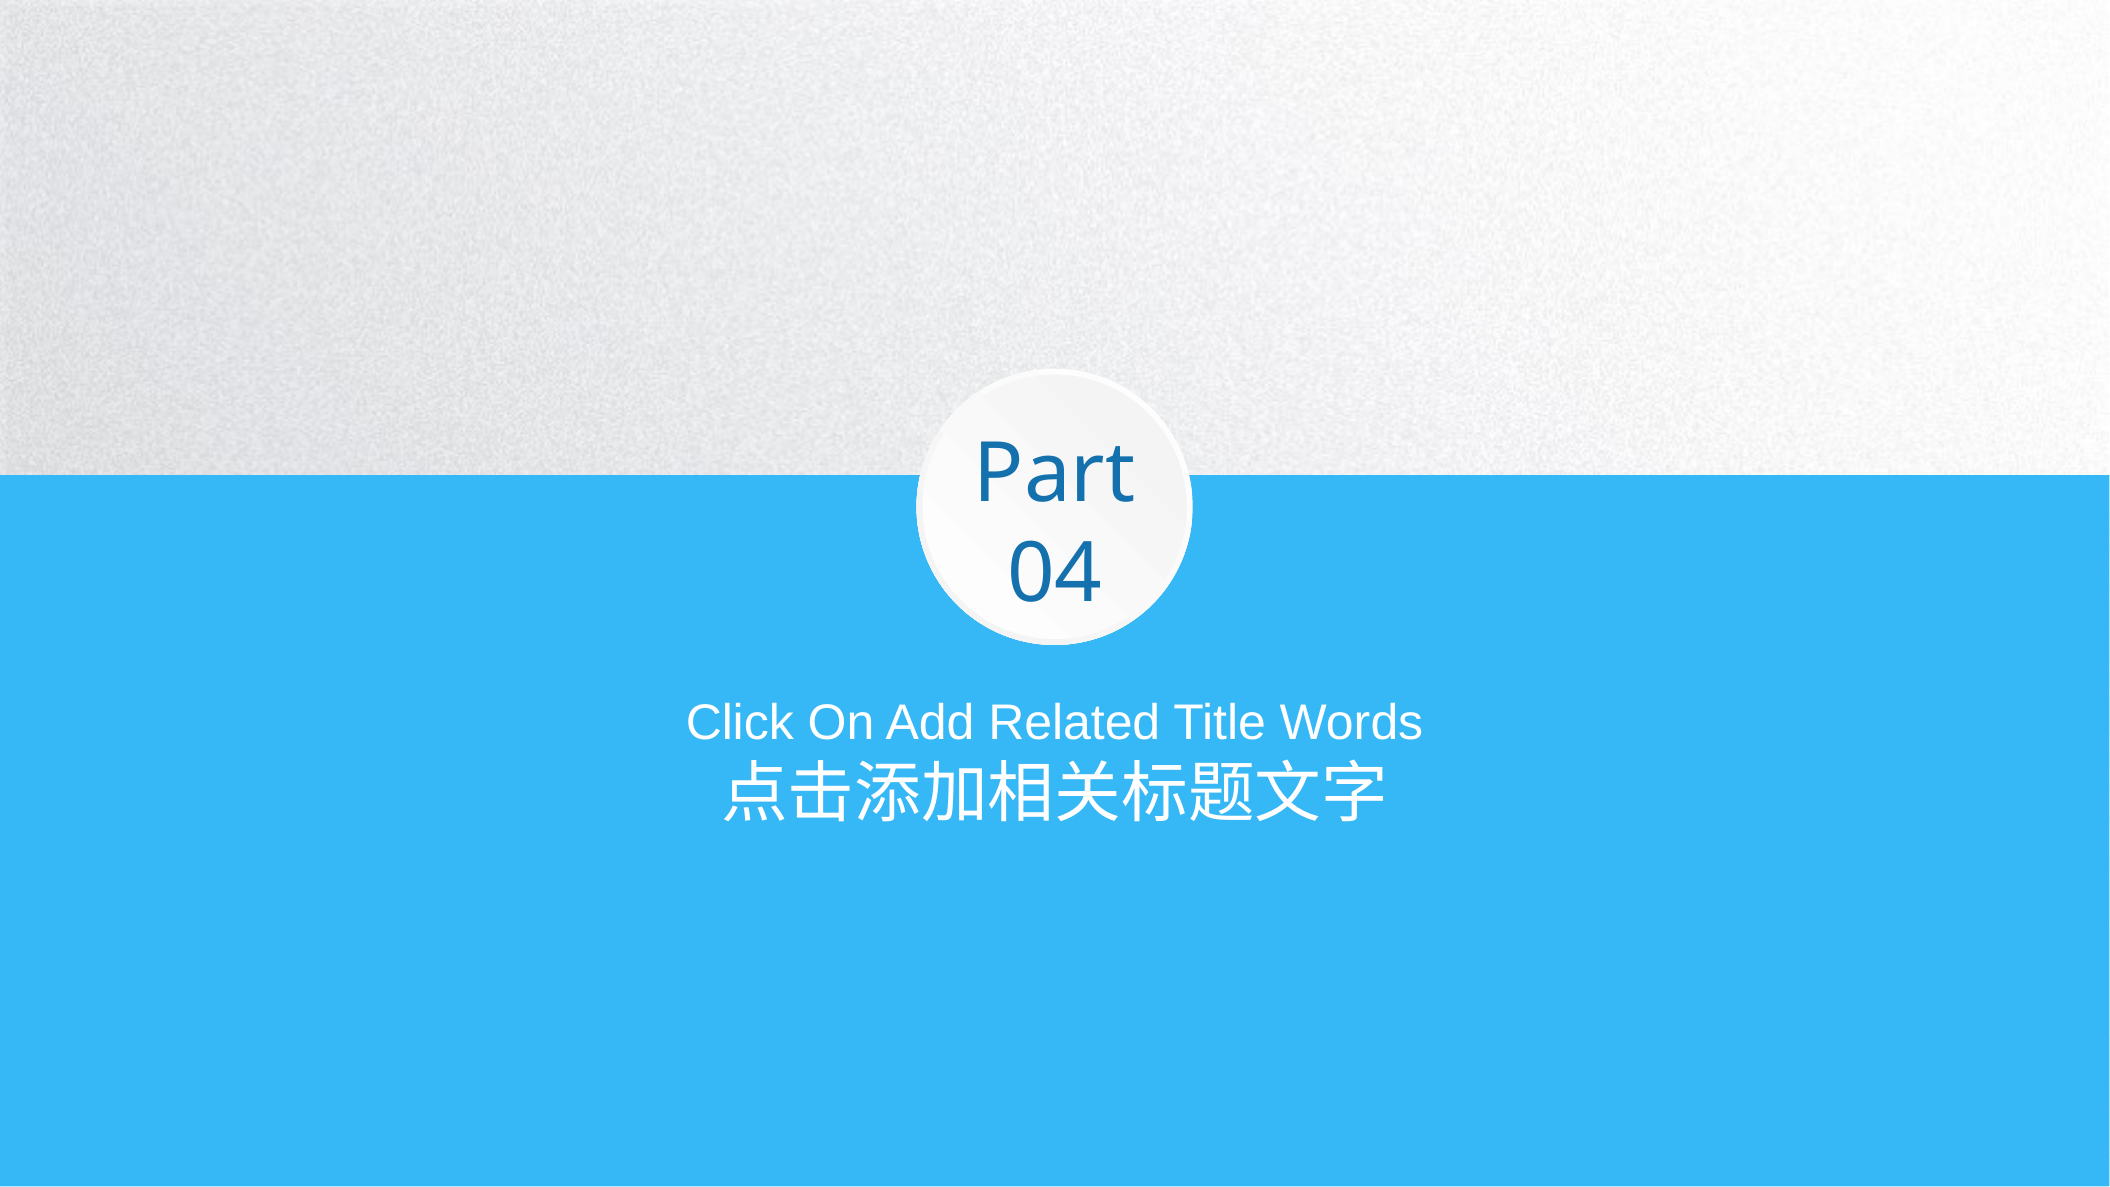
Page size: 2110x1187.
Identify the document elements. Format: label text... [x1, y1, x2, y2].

text_box [0, 474, 2110, 1187]
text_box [916, 368, 1193, 645]
picture [0, 0, 2110, 474]
text_box Click On Add Related Title Words 点击添加相关标题文字 [631, 682, 1479, 837]
